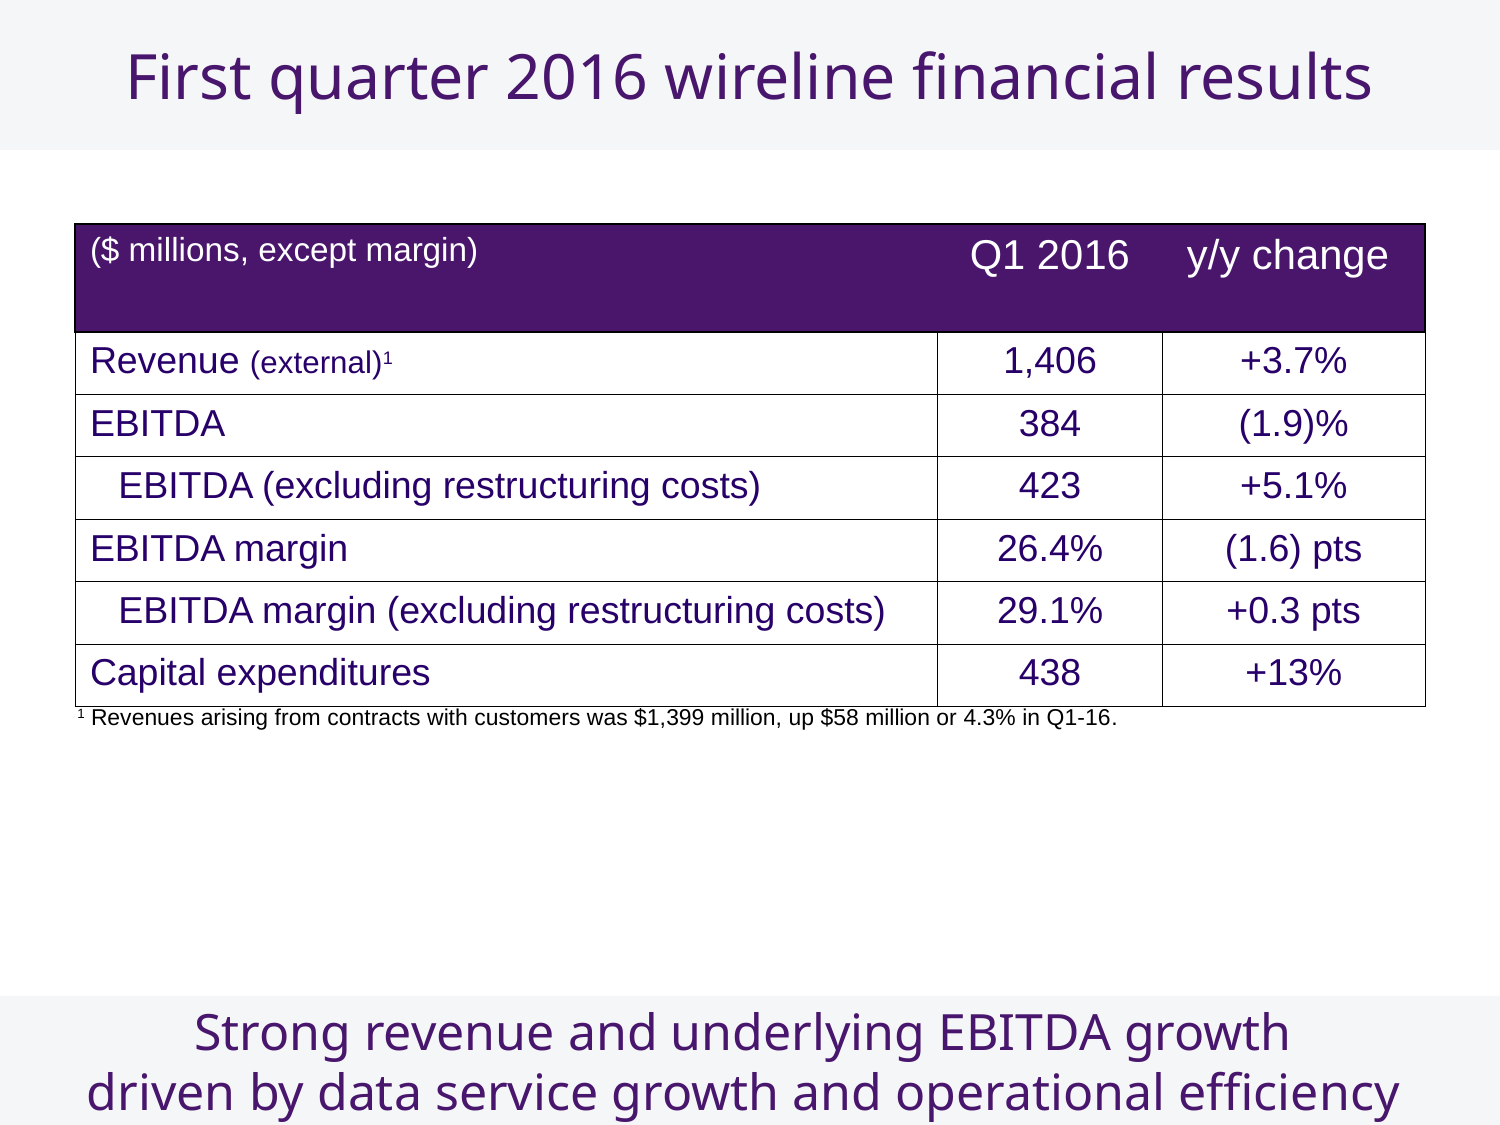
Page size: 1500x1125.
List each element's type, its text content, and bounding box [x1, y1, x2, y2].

table_cell EBITDA margin (excluding restructuring costs) [76, 582, 937, 644]
table_cell EBITDA (excluding restructuring costs) [76, 457, 937, 519]
table_cell Revenue (external)1 [76, 333, 937, 394]
table_cell 384 [938, 395, 1162, 456]
table_cell +5.1% [1163, 457, 1425, 519]
table_cell EBITDA margin [76, 520, 937, 581]
table_header y/y change [1163, 225, 1424, 331]
text_box Strong revenue and underlying EBITDA growth driven by data service growth and operational efficiency [0, 995, 1500, 1125]
table_cell (1.9)% [1163, 395, 1425, 456]
title First quarter 2016 wireline financial results [0, 0, 1500, 151]
table_cell Capital expenditures [76, 645, 937, 694]
table_header ($ millions, except margin) [76, 225, 938, 331]
table_cell +0.3 pts [1163, 582, 1425, 644]
table_cell EBITDA [76, 395, 937, 456]
table_cell (1.6) pts [1163, 520, 1425, 581]
table_cell 29.1% [938, 582, 1162, 644]
table_cell 1,406 [938, 333, 1162, 394]
table_cell 423 [938, 457, 1162, 519]
text_box 1 Revenues arising from contracts with customers was $1,399 million, up $58 million or 4.3% in Q1-16. [62, 694, 1450, 737]
table_cell 26.4% [938, 520, 1162, 581]
table_cell +3.7% [1163, 333, 1425, 394]
table_cell +13% [1163, 645, 1425, 694]
table_header Q1 2016 [938, 225, 1163, 331]
table_cell 438 [938, 645, 1162, 694]
